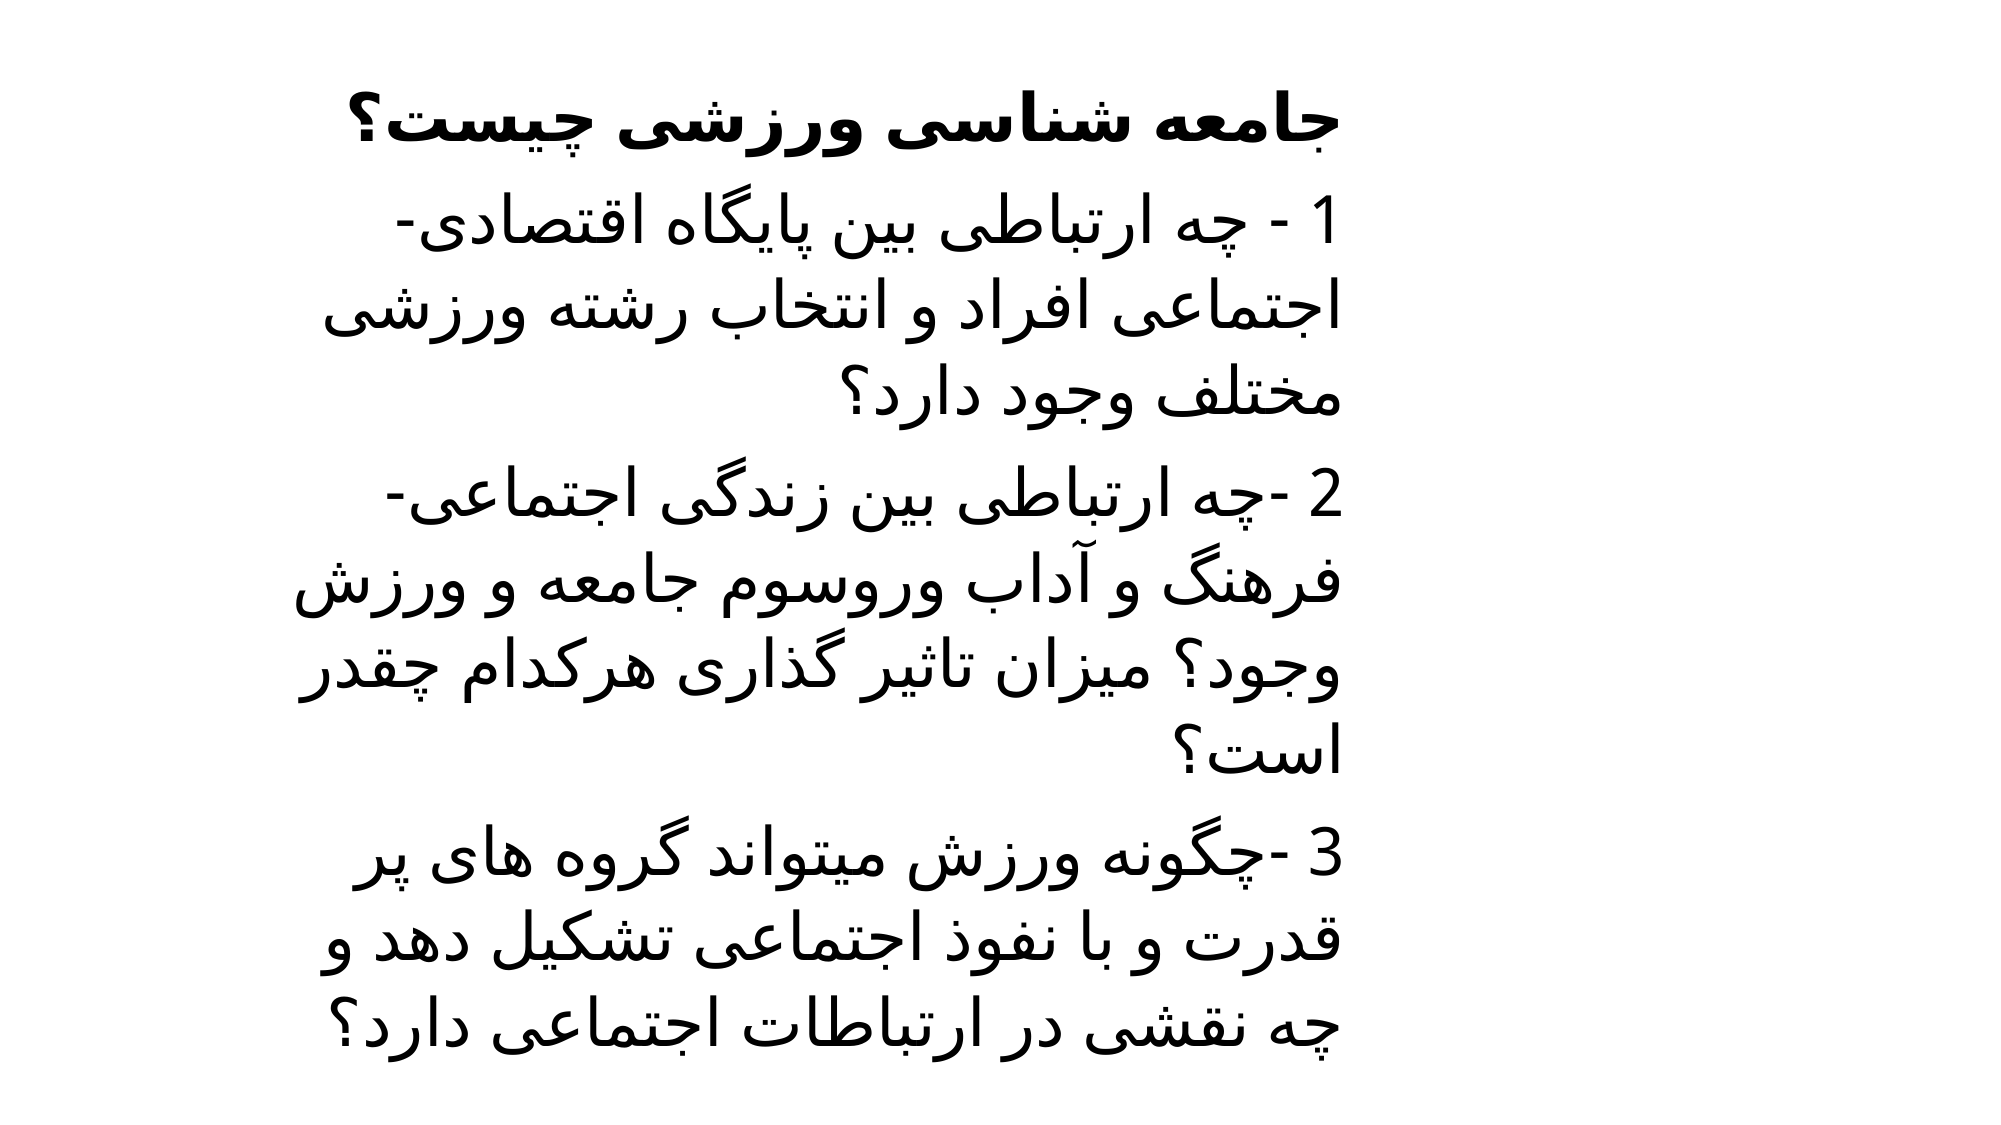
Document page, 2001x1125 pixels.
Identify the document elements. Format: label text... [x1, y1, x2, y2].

text_box جامعه شناسی ورزشی چیست؟ 1 - چه ارتباطی بین پایگاه اقتصادی- اجتماعی افراد و انتخاب رشته ورزشی مختلف وجود دارد؟ 2 -چه ارتباطی بین زندگی اجتماعی- فرهنگ و آداب وروسوم جامعه و ورزش وجود؟ میزان تاثیر گذاری هرکدام چقدر است؟ 3 -چگونه ورزش میتواند گروه های پر قدرت و با نفوذ اجتماعی تشکیل دهد و چه نقشی در ارتباطات اجتماعی دارد؟ [269, 61, 1361, 1067]
